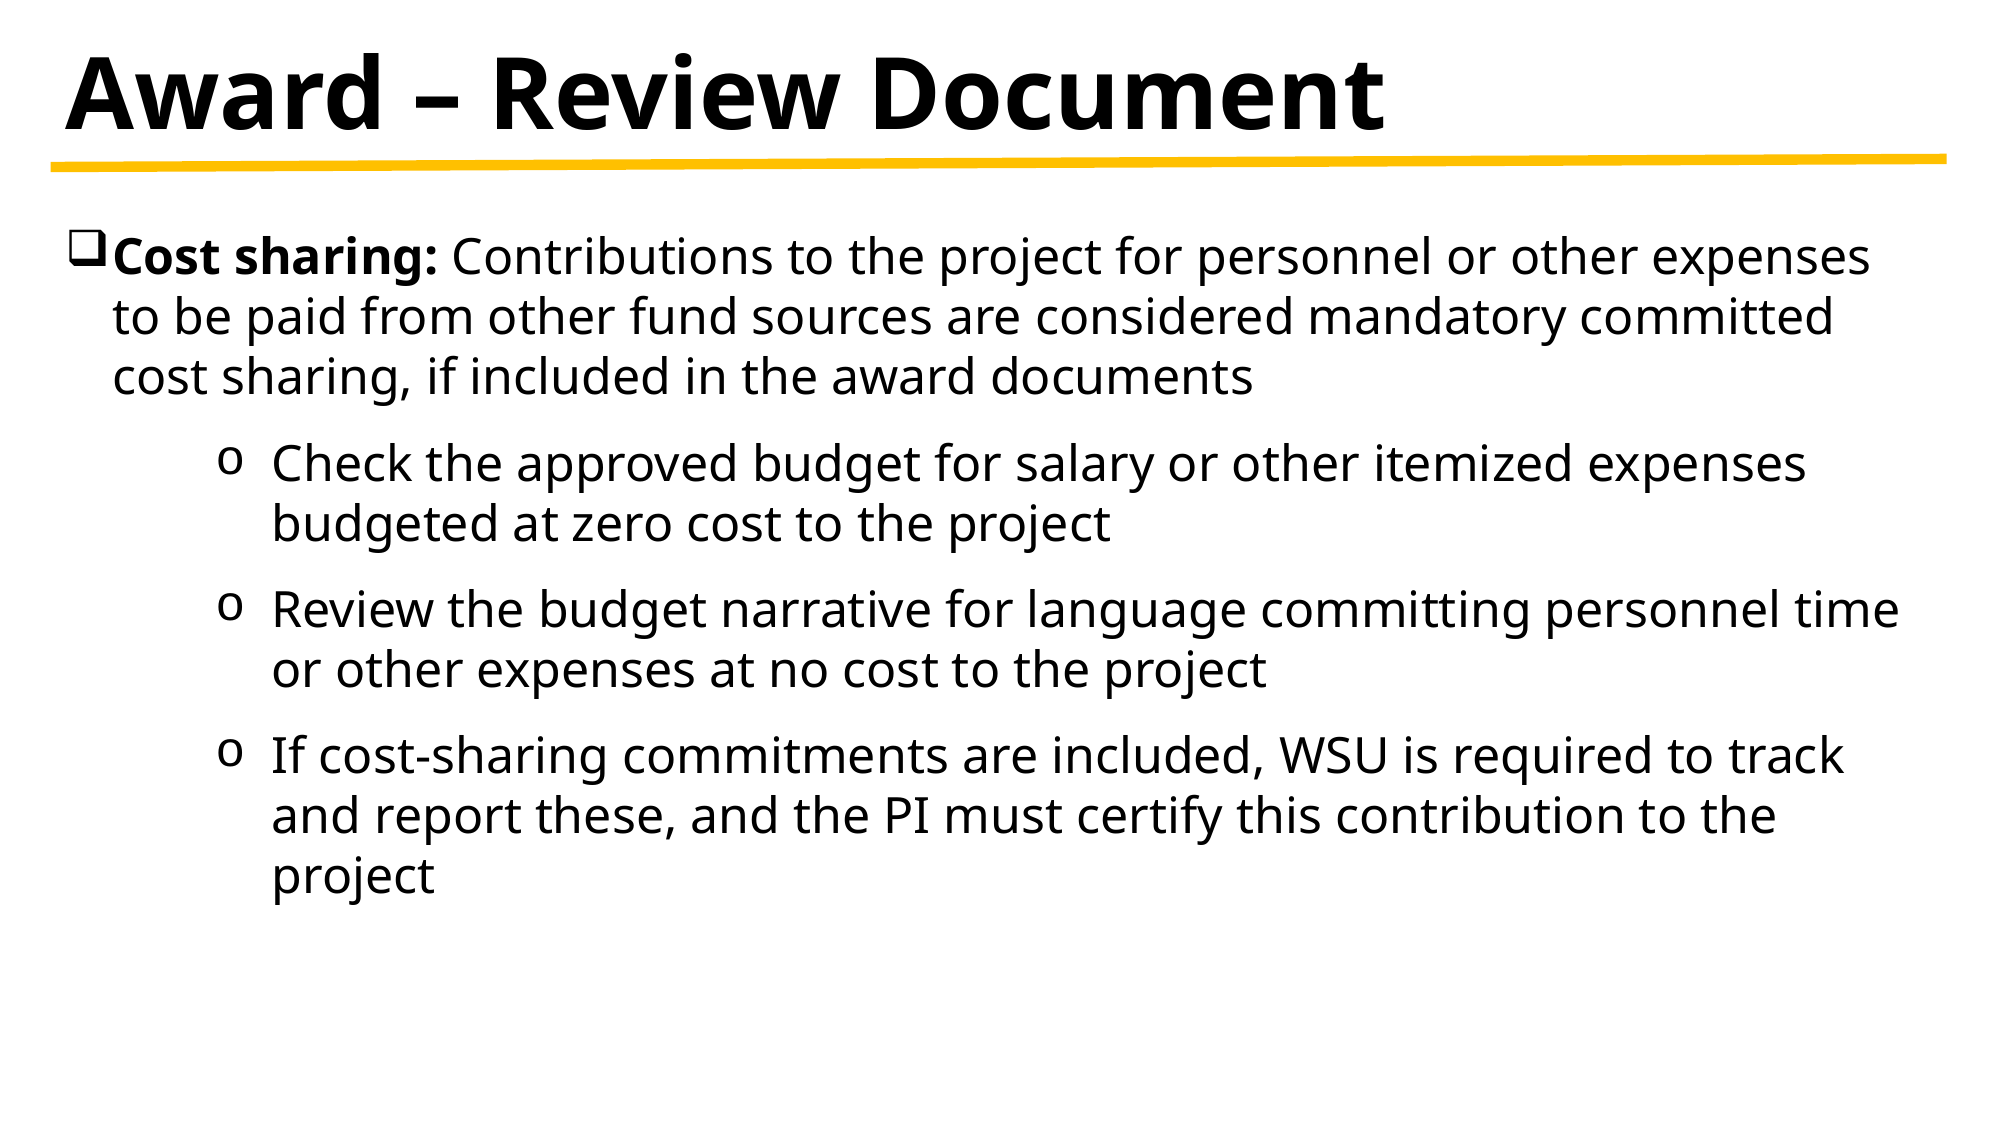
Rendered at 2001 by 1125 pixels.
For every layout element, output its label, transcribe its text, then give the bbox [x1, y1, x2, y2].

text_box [50, 158, 1947, 168]
text_box Award – Review Document [50, 21, 1673, 157]
text_box Cost sharing: Contributions to the project for personnel or other expenses to be paid from other fund sources are considered mandatory committed cost sharing, if included in the award documents Check the approved budget for salary or other itemized expenses budgeted at zero cost to the project Review the budget narrative for language committing personnel time or other expenses at no cost to the project If cost-sharing commitments are included, WSU is required to track and report these, and the PI must certify this contribution to the project [50, 217, 1947, 911]
